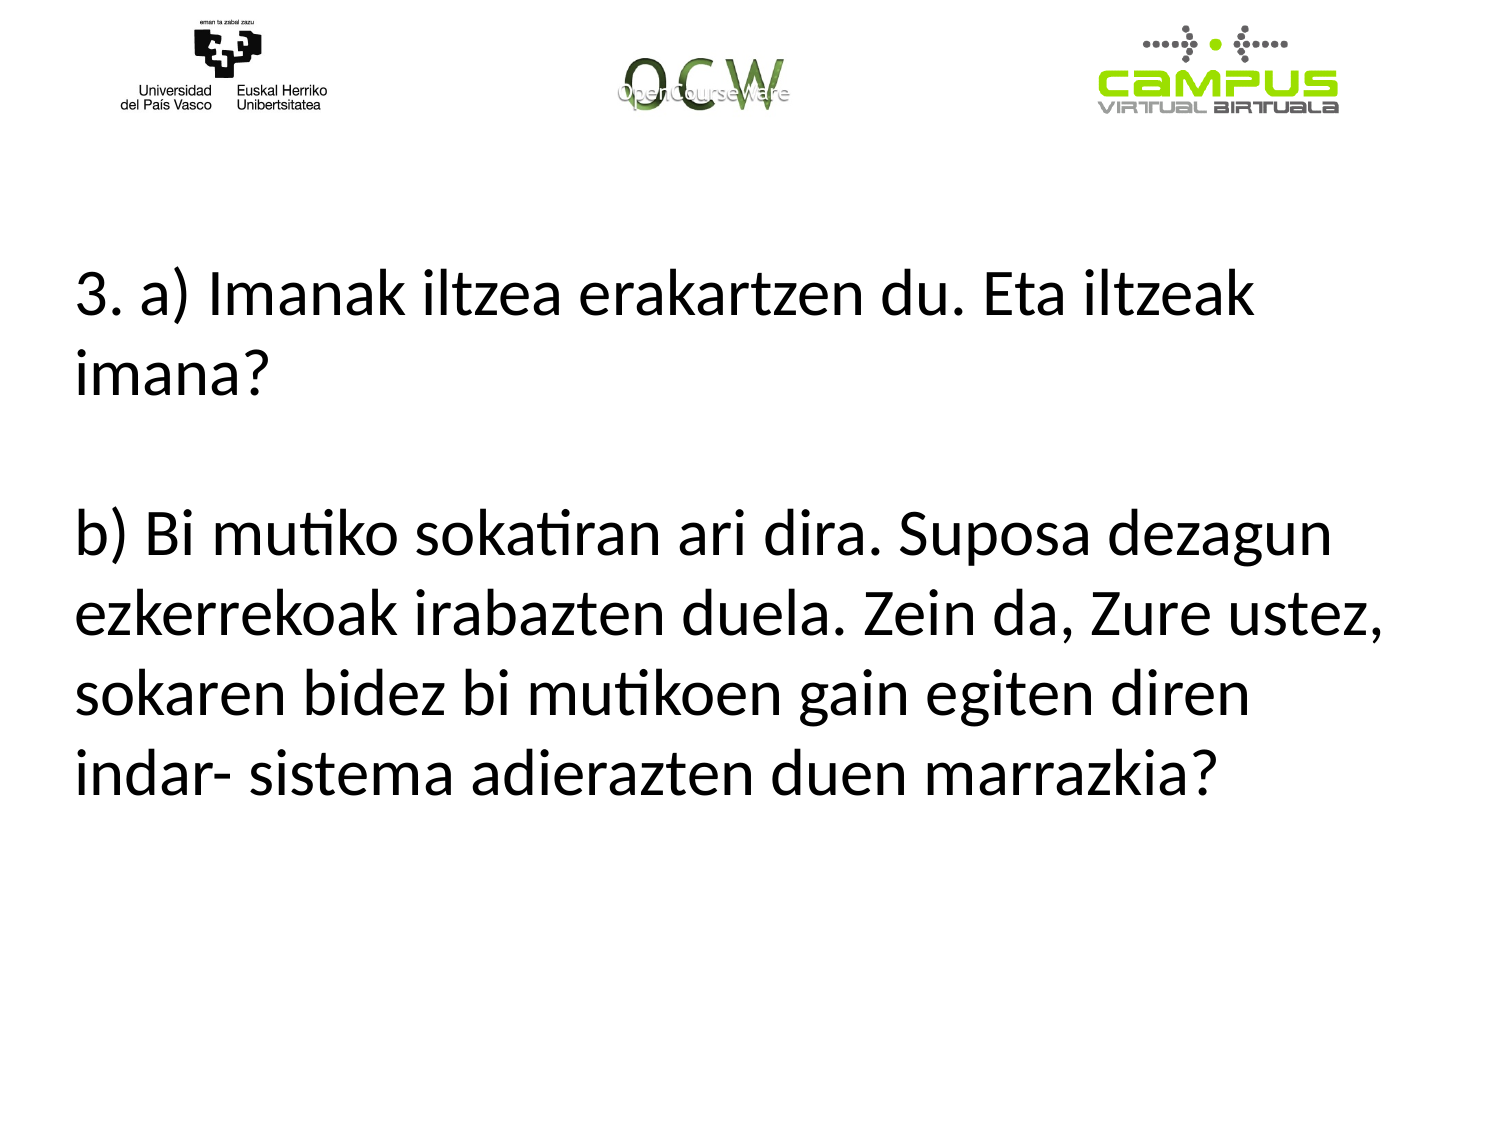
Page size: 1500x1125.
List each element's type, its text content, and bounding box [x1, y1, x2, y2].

text_box 3. a) Imanak iltzea erakartzen du. Eta iltzeak imana? b) Bi mutiko sokatiran ari dira. Suposa dezagun ezkerrekoak irabazten duela. Zein da, Zure ustez, sokaren bidez bi mutikoen gain egiten diren indar- sistema adierazten duen marrazkia? [59, 241, 1433, 817]
picture [611, 28, 799, 124]
picture [1095, 23, 1340, 115]
picture [112, 11, 338, 117]
